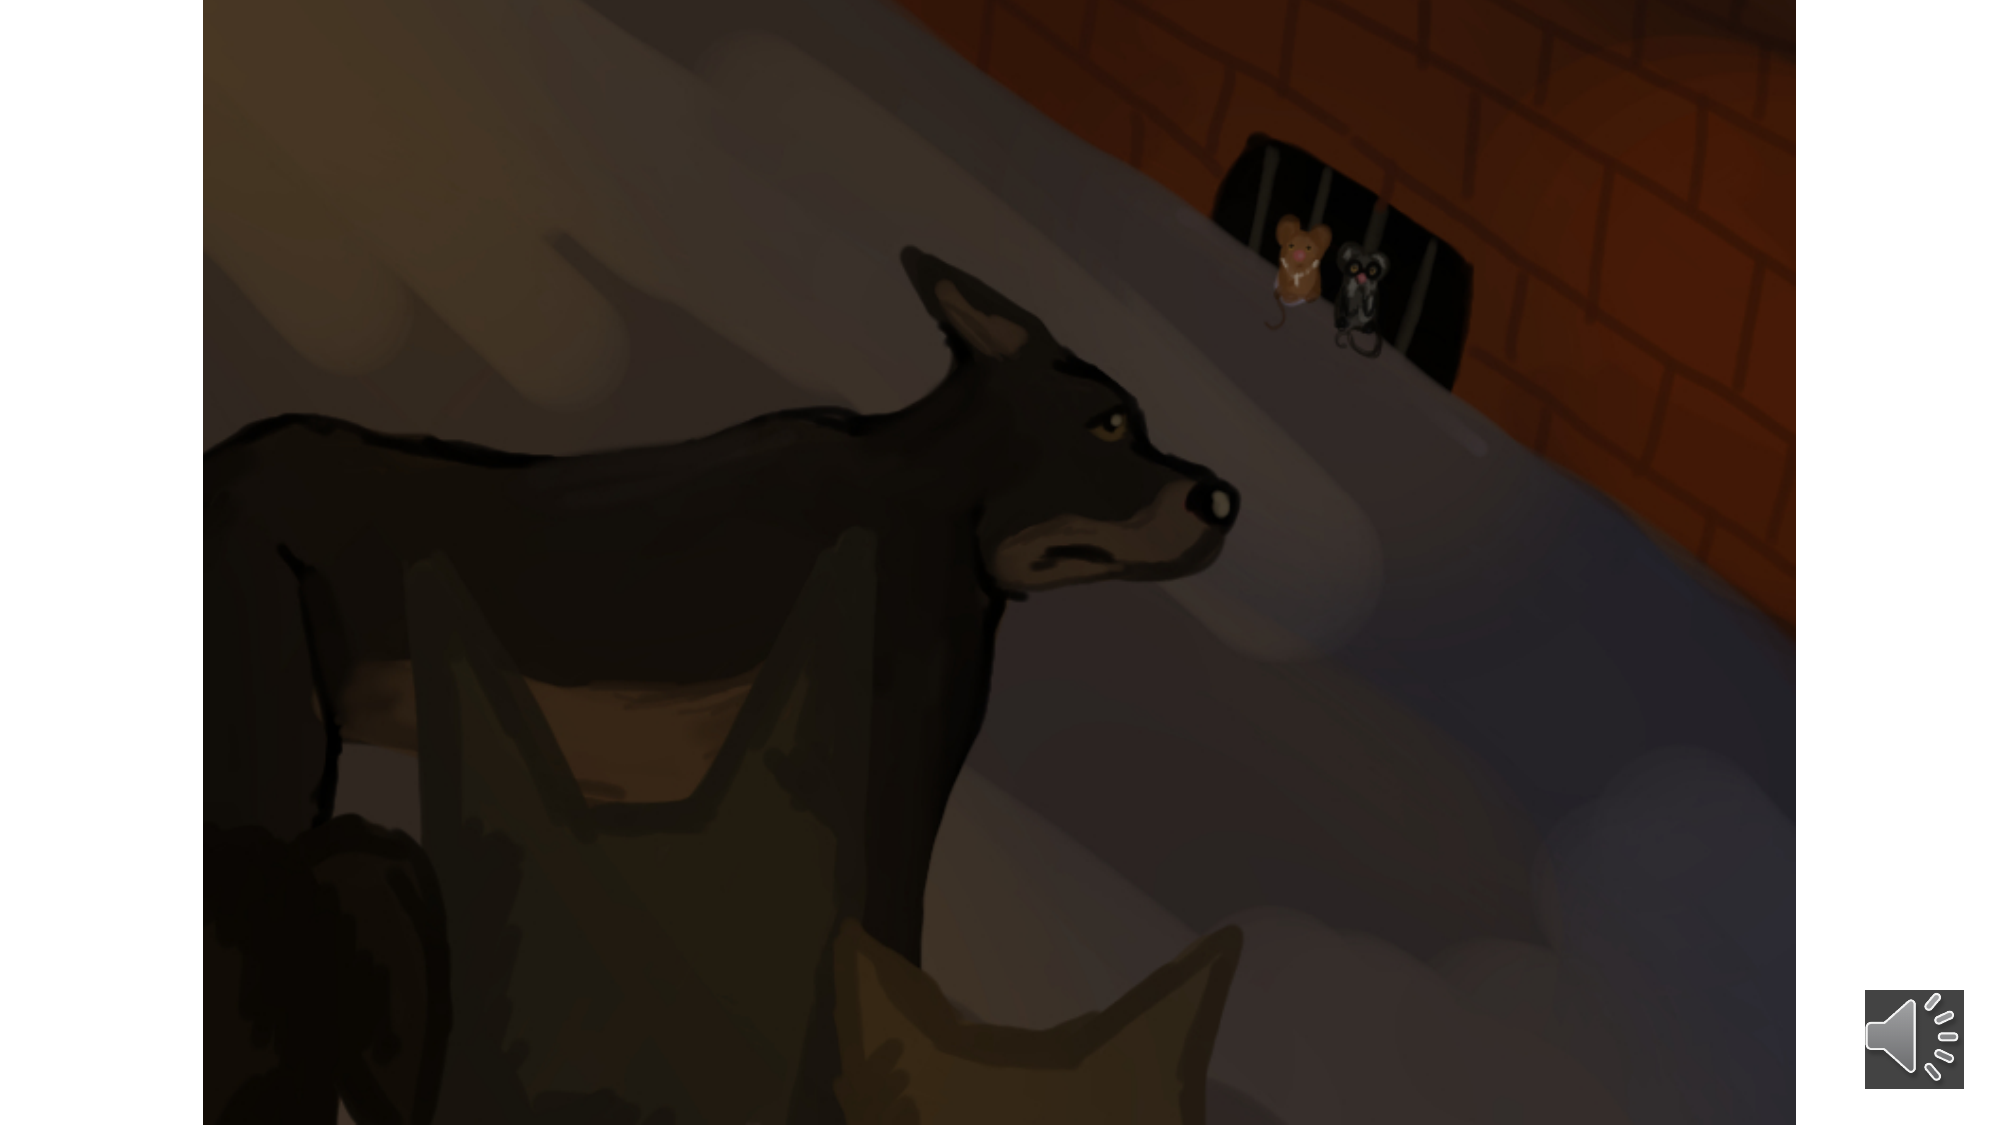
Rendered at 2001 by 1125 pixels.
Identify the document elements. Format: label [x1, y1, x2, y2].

picture [203, 0, 1796, 1125]
picture [1864, 989, 1965, 1090]
